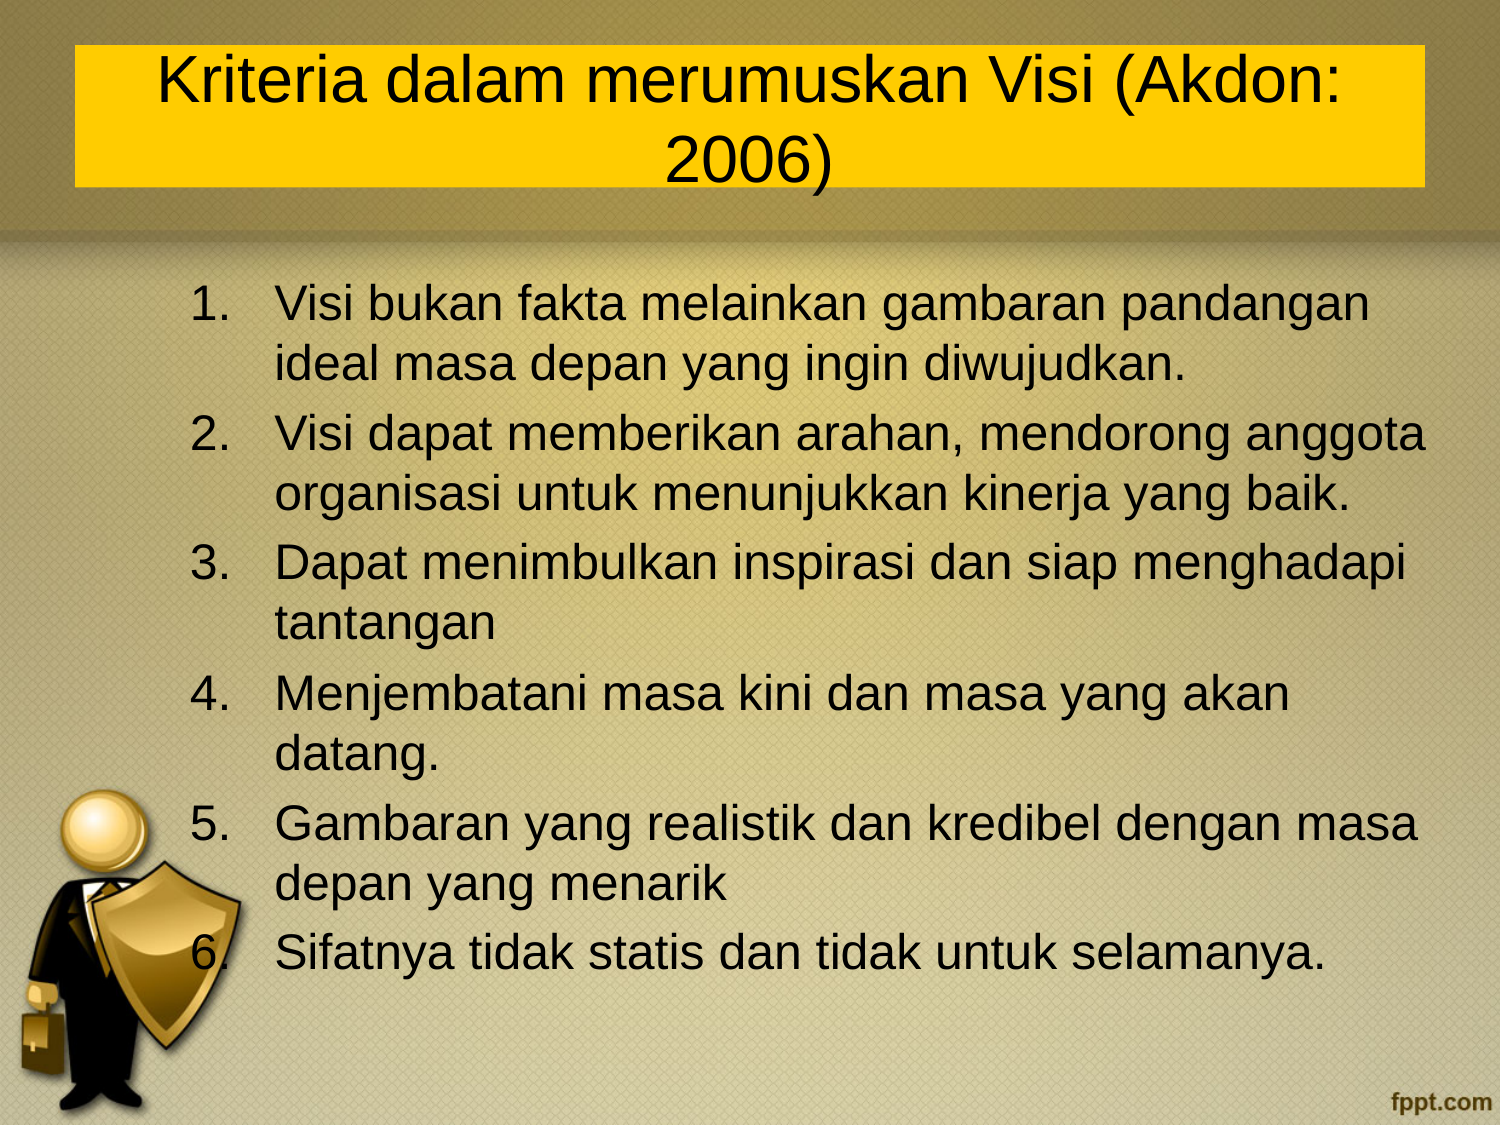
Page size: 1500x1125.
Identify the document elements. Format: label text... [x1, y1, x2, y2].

list Visi bukan fakta melainkan gambaran pandangan ideal masa depan yang ingin diwujudkan. Visi dapat memberikan arahan, mendorong anggota organisasi untuk menunjukkan kinerja yang baik. Dapat menimbulkan inspirasi dan siap menghadapi tantangan Menjembatani masa kini dan masa yang akan datang. Gambaran yang realistik dan kredibel dengan masa depan yang menarik Sifatnya tidak statis dan tidak untuk selamanya. [174, 262, 1451, 1101]
picture [0, 0, 1500, 1125]
title Kriteria dalam merumuskan Visi (Akdon: 2006) [74, 44, 1426, 188]
